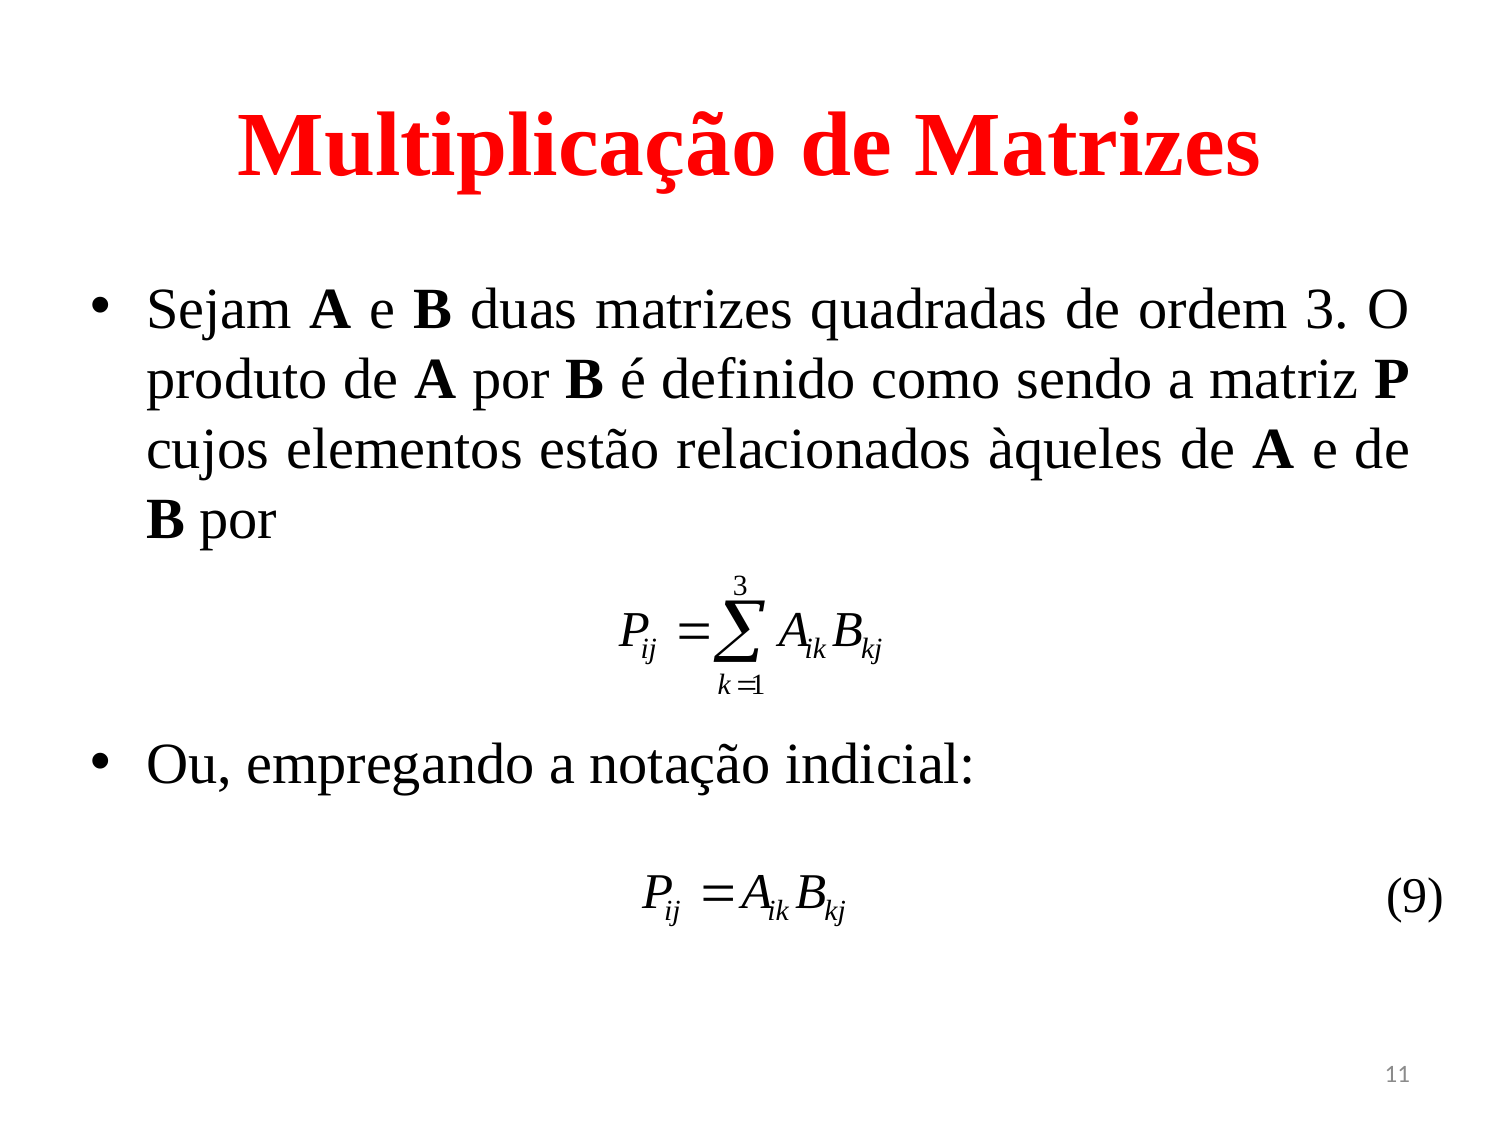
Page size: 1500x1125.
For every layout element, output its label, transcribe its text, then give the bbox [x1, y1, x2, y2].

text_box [632, 858, 858, 938]
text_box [609, 562, 898, 705]
slide_number 11 [1074, 1042, 1425, 1103]
text_box (9) [1371, 855, 1460, 931]
list Sejam A e B duas matrizes quadradas de ordem 3. O produto de A por B é definido como sendo a matriz P cujos elementos estão relacionados àqueles de A e de B por Ou, empregando a notação indicial: [75, 262, 1425, 1005]
title Multiplicação de Matrizes [75, 45, 1425, 233]
